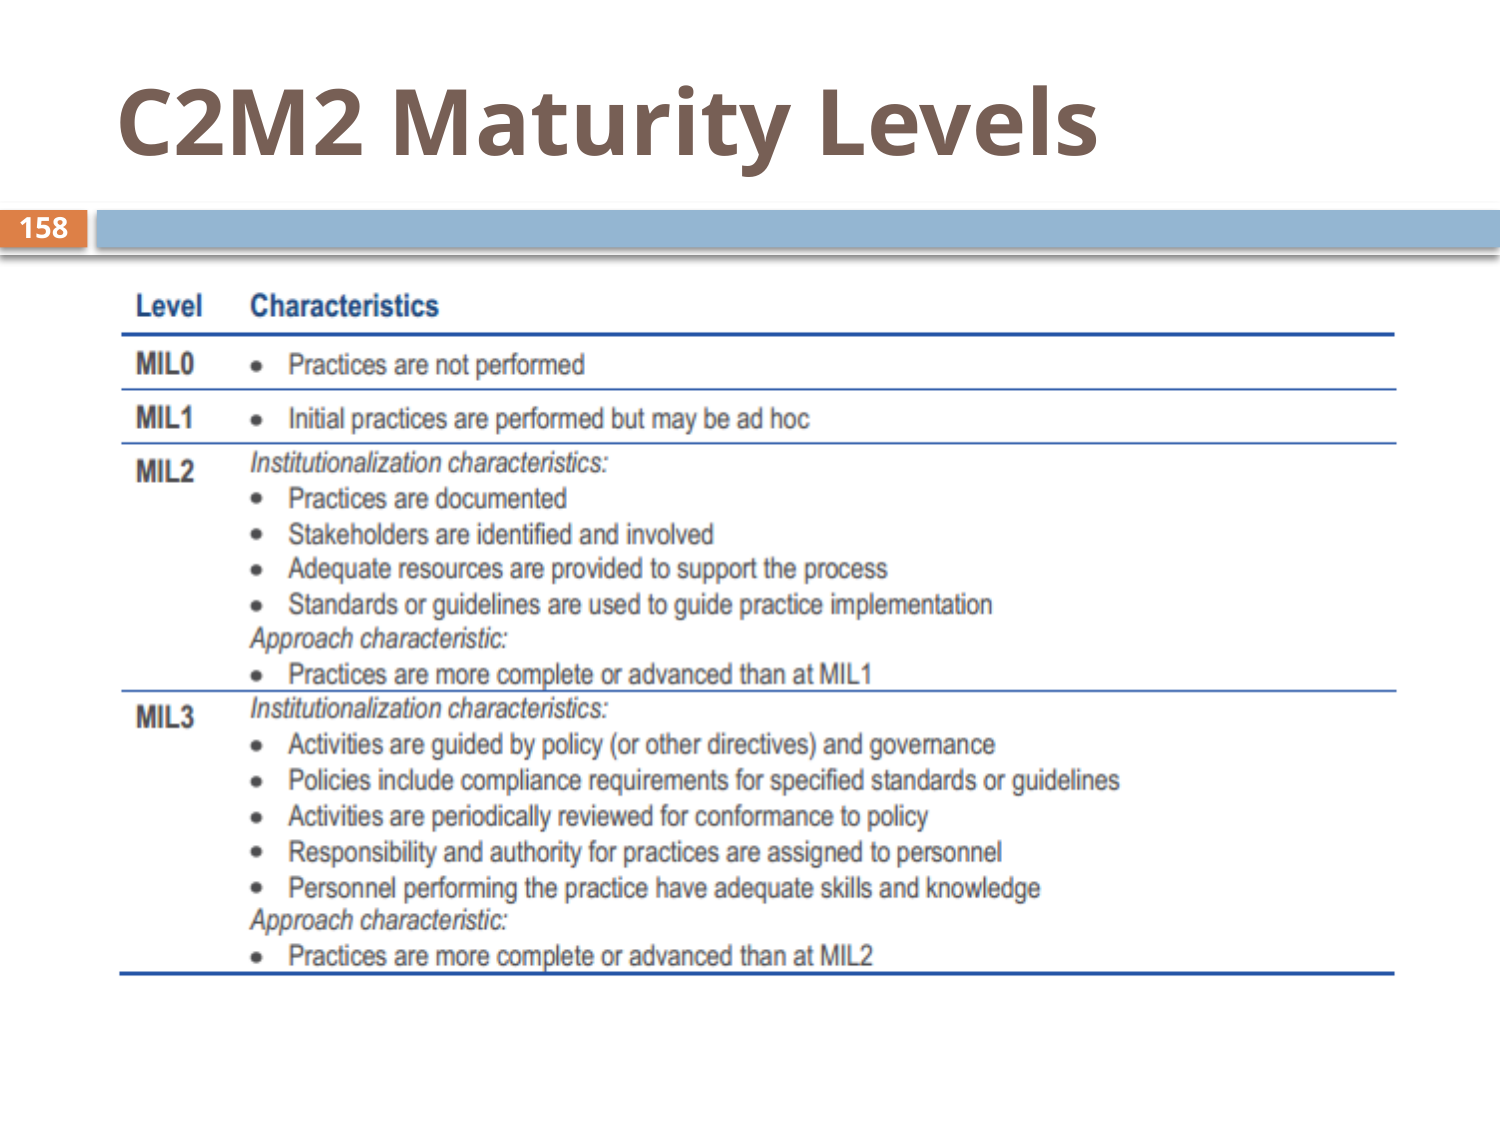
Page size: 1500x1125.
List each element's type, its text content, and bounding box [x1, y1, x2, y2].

title C2M2 Maturity Levels [100, 37, 1438, 200]
picture [88, 277, 1420, 1016]
slide_number 158 [0, 208, 88, 249]
